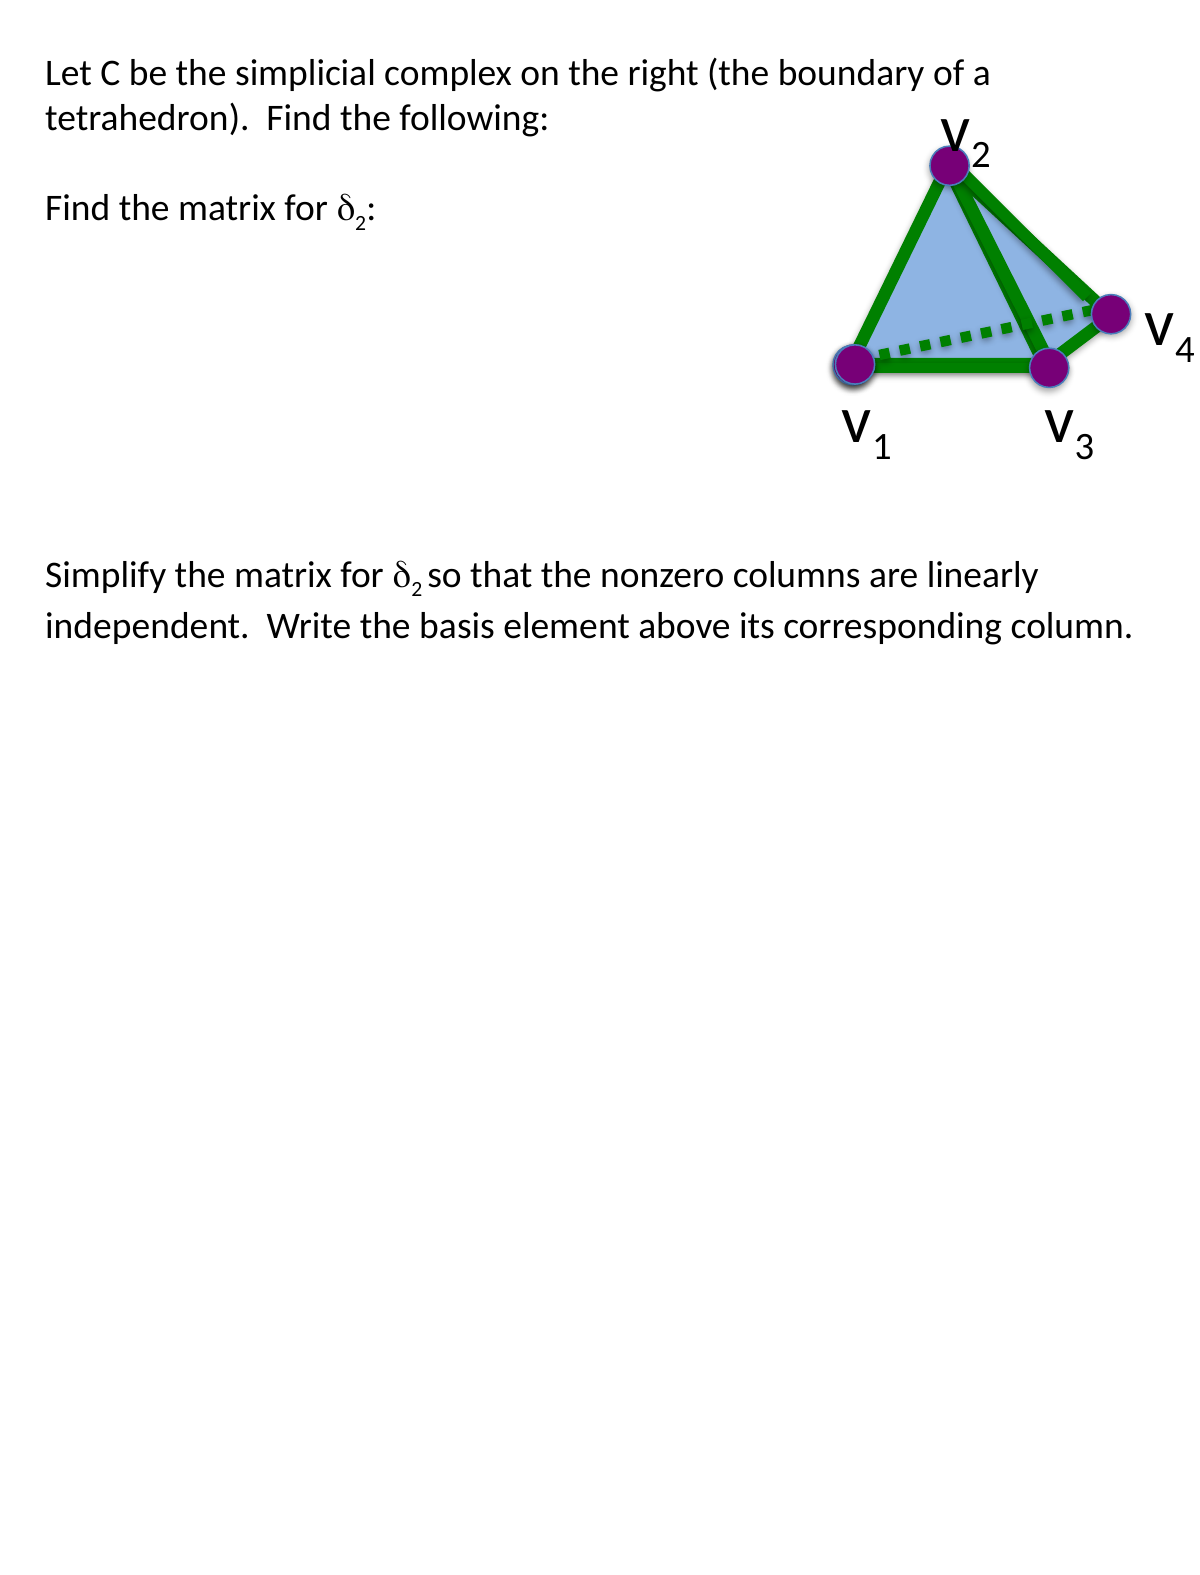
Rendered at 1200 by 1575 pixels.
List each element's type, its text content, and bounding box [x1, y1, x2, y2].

text_box Let C be the simplicial complex on the right (the boundary of a tetrahedron). Find the following: Find the matrix for d2: Simplify the matrix for d2 so that the nonzero columns are linearly independent. Write the basis element above its corresponding column. [30, 41, 1200, 699]
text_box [826, 76, 1200, 453]
